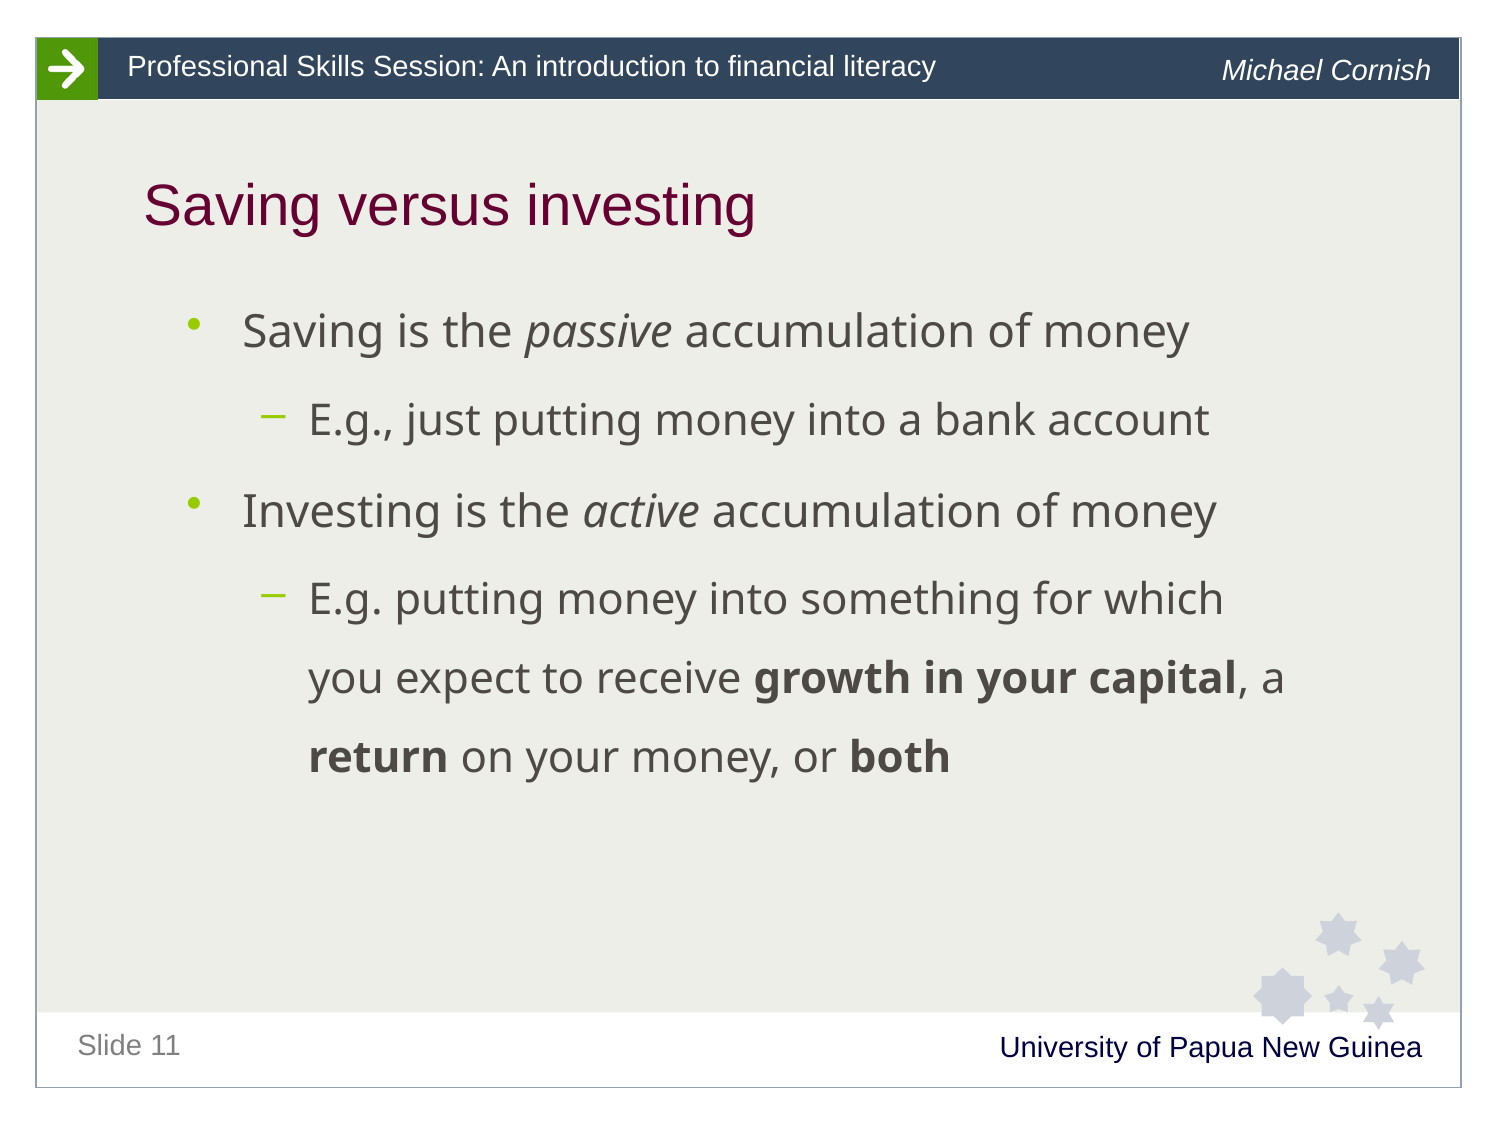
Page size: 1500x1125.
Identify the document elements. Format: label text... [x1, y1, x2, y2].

title Saving versus investing [128, 175, 1348, 289]
picture [37, 38, 98, 100]
list Saving is the passive accumulation of money E.g., just putting money into a bank account Investing is the active accumulation of money E.g. putting money into something for which you expect to receive growth in your capital, a return on your money, or both [171, 267, 1308, 807]
picture [1253, 912, 1425, 1030]
